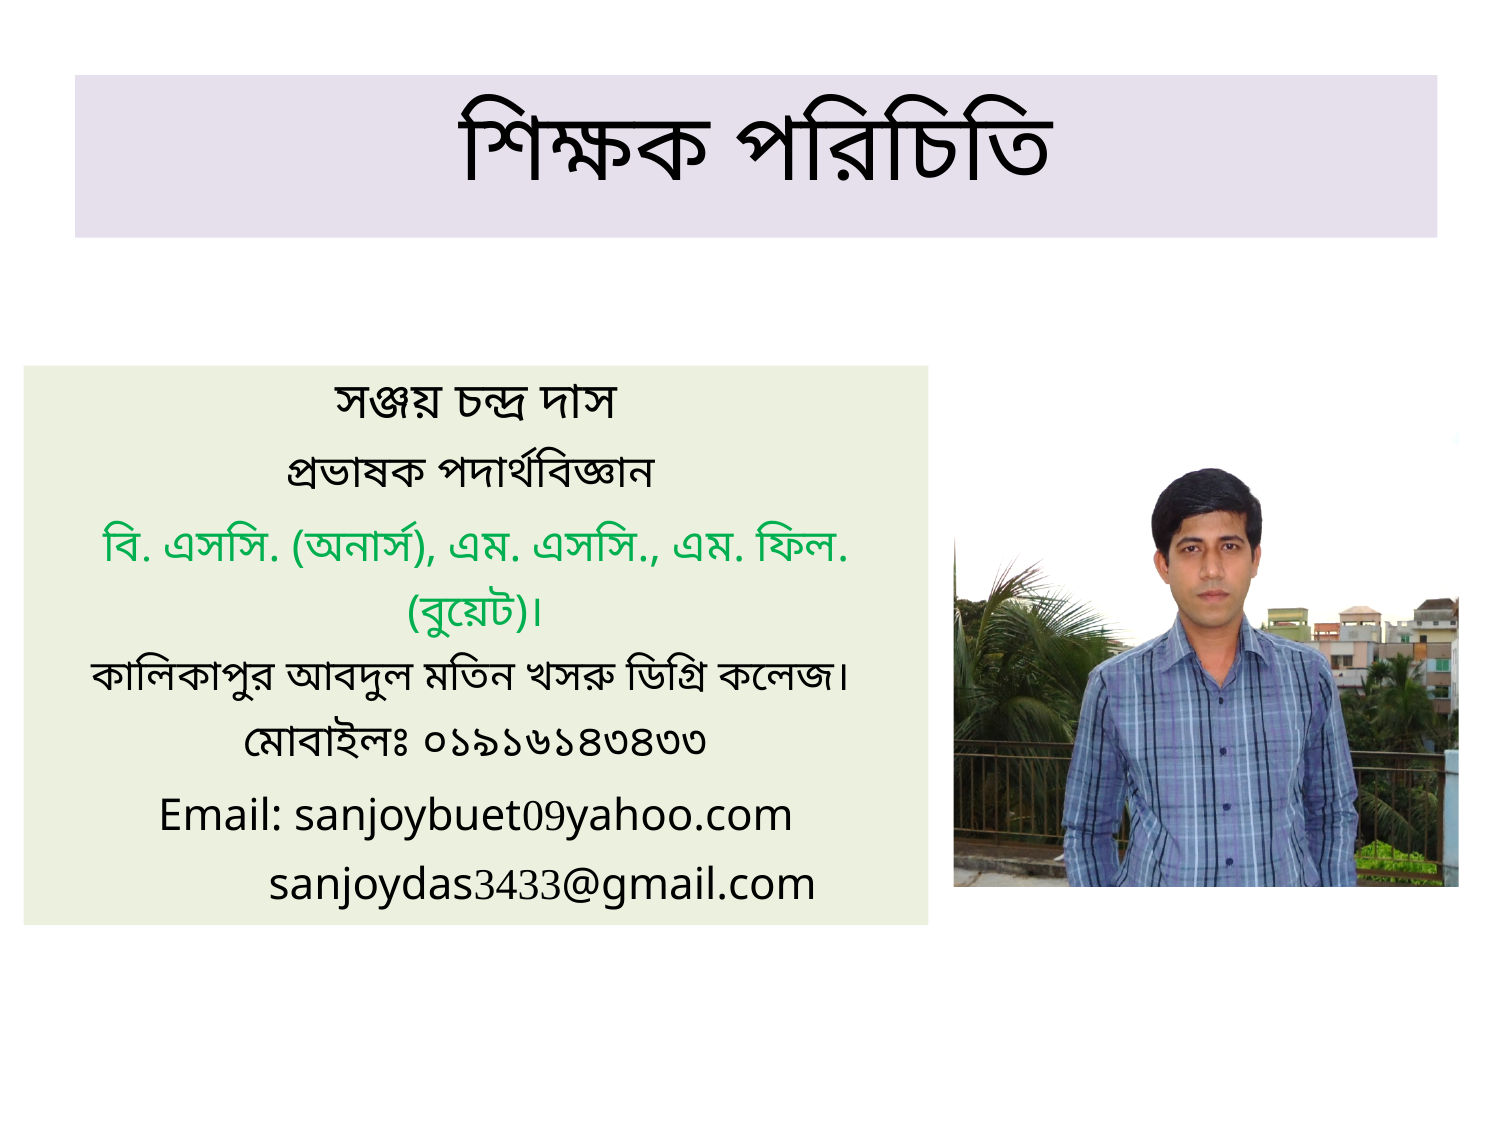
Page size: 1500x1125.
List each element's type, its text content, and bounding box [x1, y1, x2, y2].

title শিক্ষক পরিচিতি [75, 75, 1438, 238]
picture [953, 403, 1459, 887]
list সঞ্জয় চন্দ্র দাস প্রভাষক পদার্থবিজ্ঞান বি. এসসি. (অনার্স), এম. এসসি., এম. ফিল. (বুয়েট)। কালিকাপুর আবদুল মতিন খসরু ডিগ্রি কলেজ। মোবাইলঃ ০১৯১৬১৪৩৪৩৩ Email: sanjoybuet09yahoo.com sanjoydas3433@gmail.com [23, 365, 929, 925]
